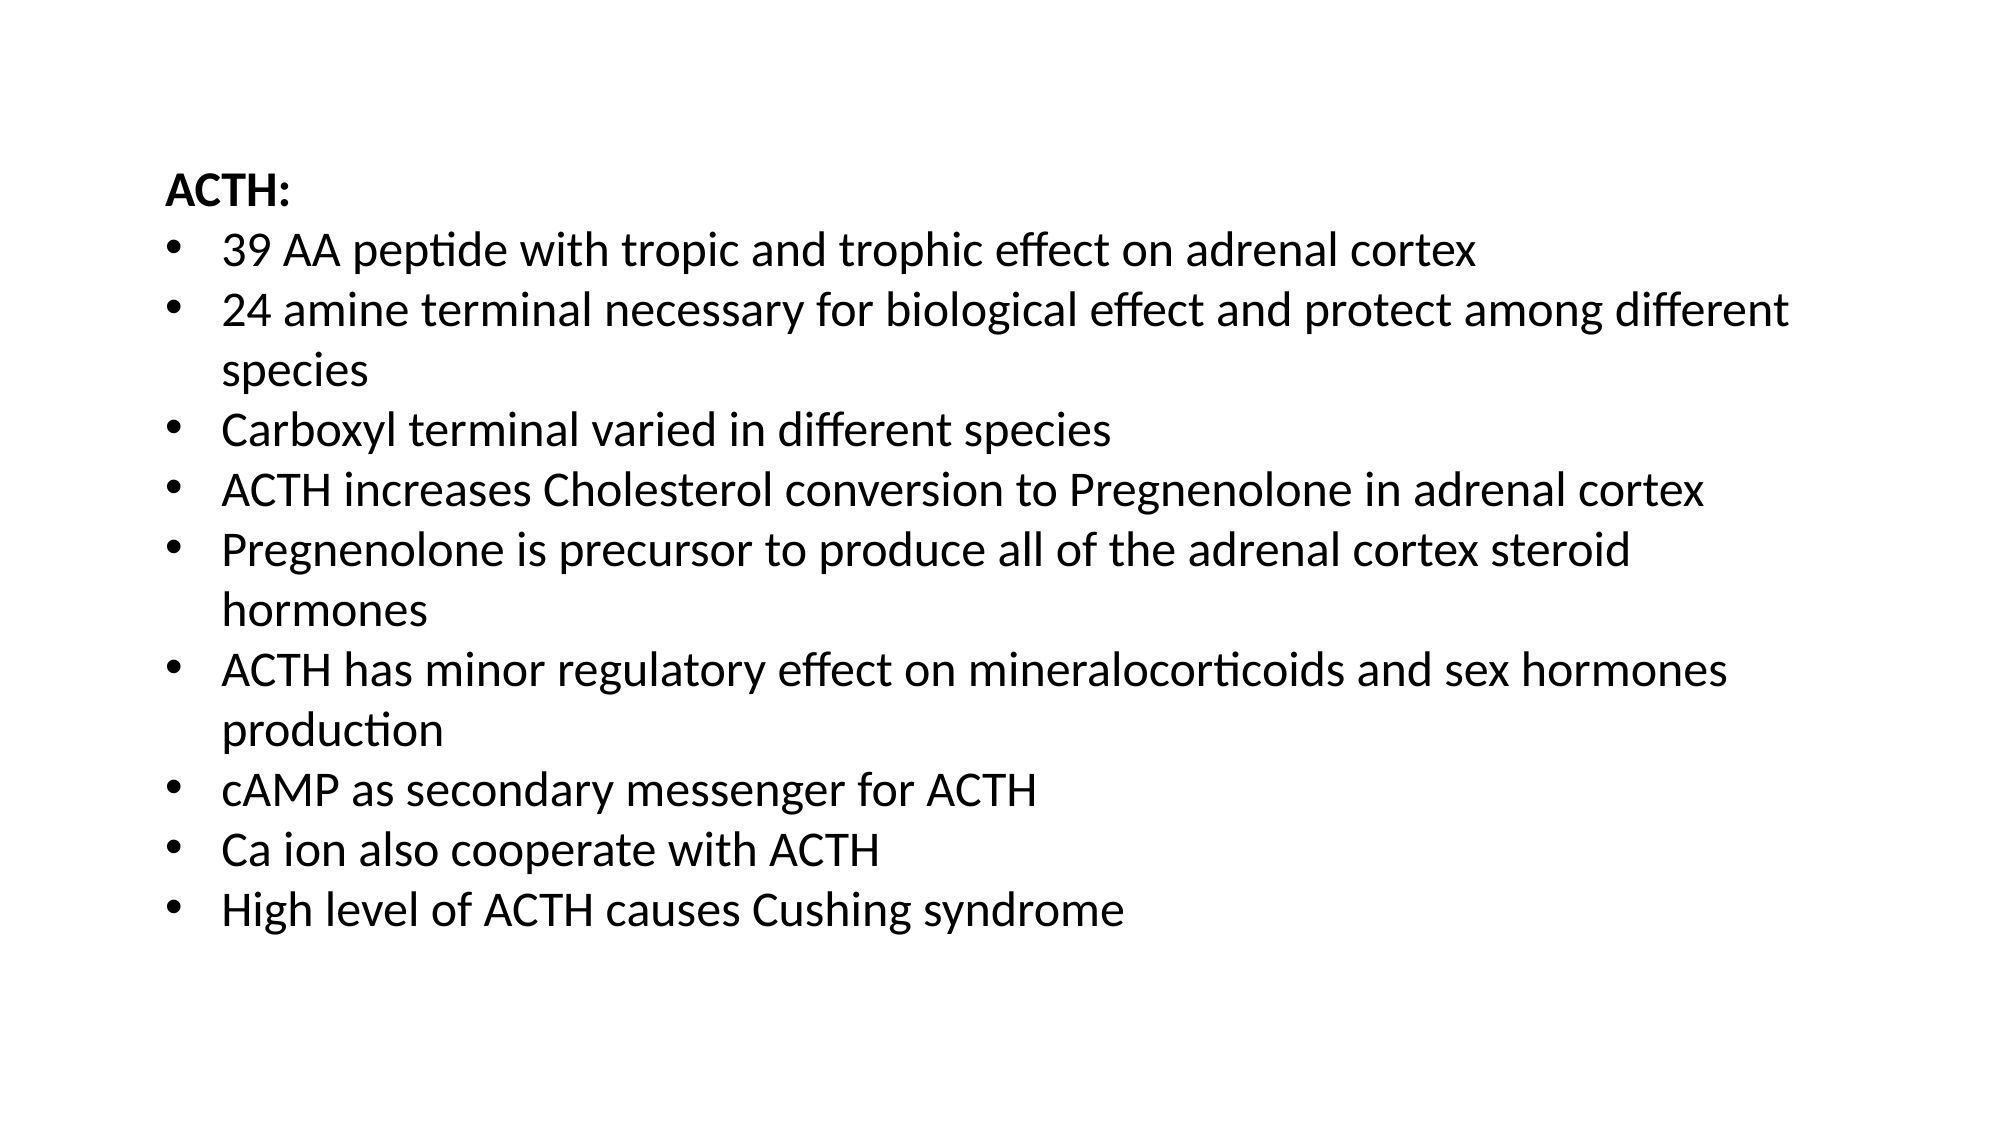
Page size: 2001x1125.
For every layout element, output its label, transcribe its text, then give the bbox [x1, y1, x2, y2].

text_box ACTH: 39 AA peptide with tropic and trophic effect on adrenal cortex 24 amine terminal necessary for biological effect and protect among different species Carboxyl terminal varied in different species ACTH increases Cholesterol conversion to Pregnenolone in adrenal cortex Pregnenolone is precursor to produce all of the adrenal cortex steroid hormones ACTH has minor regulatory effect on mineralocorticoids and sex hormones production cAMP as secondary messenger for ACTH Ca ion also cooperate with ACTH High level of ACTH causes Cushing syndrome [150, 149, 1843, 1004]
